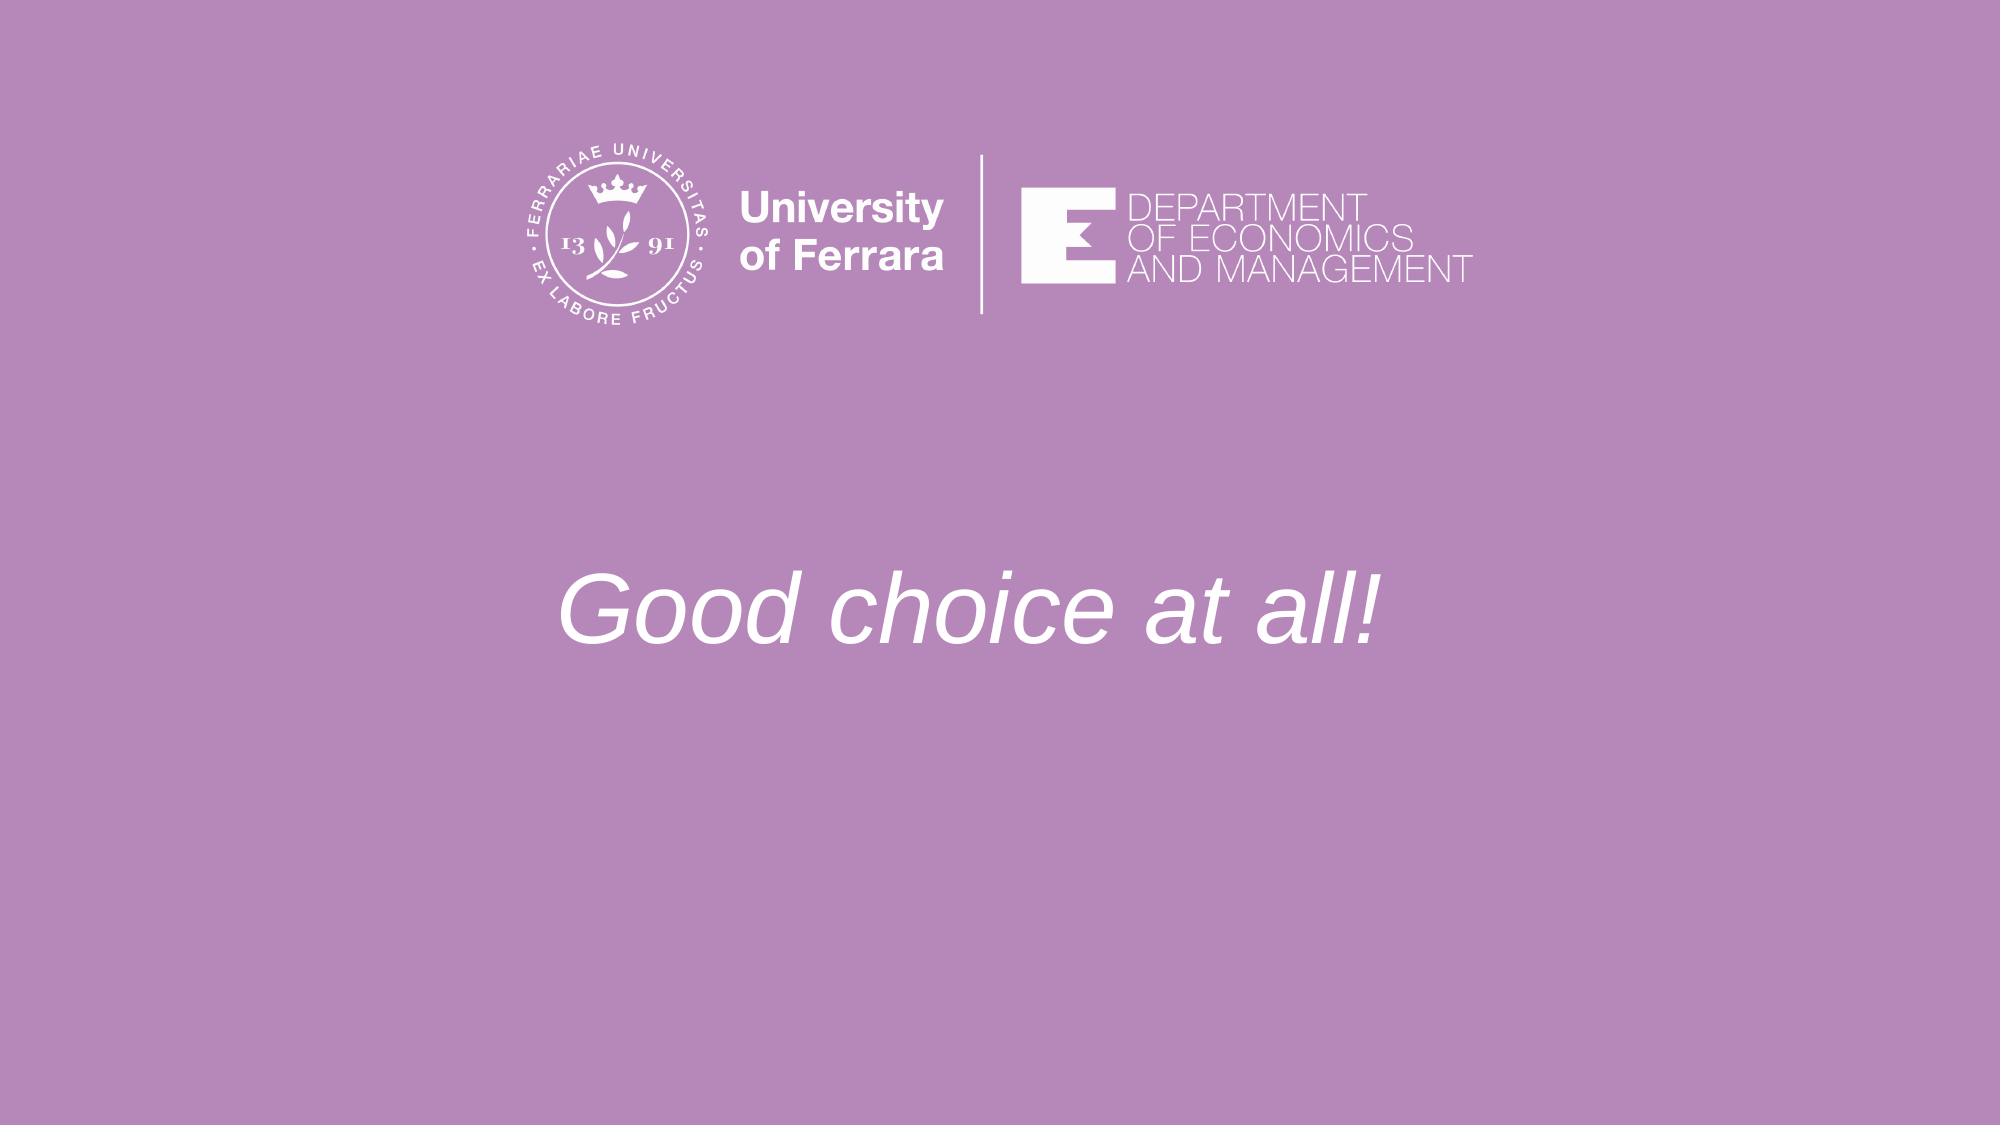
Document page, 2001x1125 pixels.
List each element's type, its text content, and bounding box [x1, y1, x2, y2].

picture [527, 143, 1473, 325]
text_box Good choice at all! [541, 535, 1399, 671]
